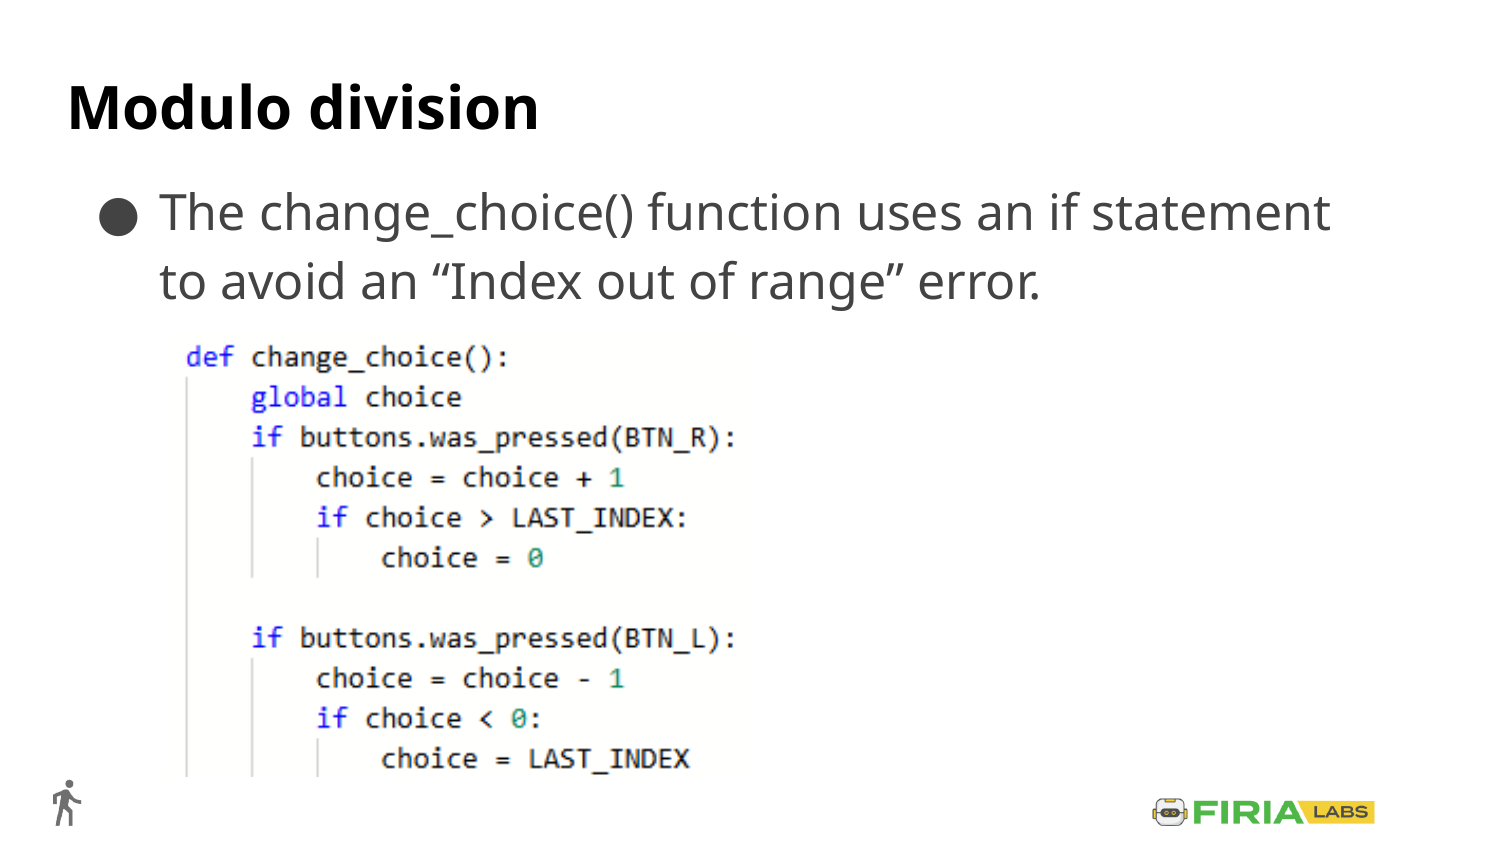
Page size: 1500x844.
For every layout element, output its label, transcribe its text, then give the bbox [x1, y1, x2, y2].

title Modulo division [51, 54, 1449, 157]
picture [165, 331, 751, 777]
picture [41, 772, 88, 830]
picture [1144, 793, 1380, 830]
list The change_choice() function uses an if statement to avoid an “Index out of range” error. [69, 156, 1372, 749]
